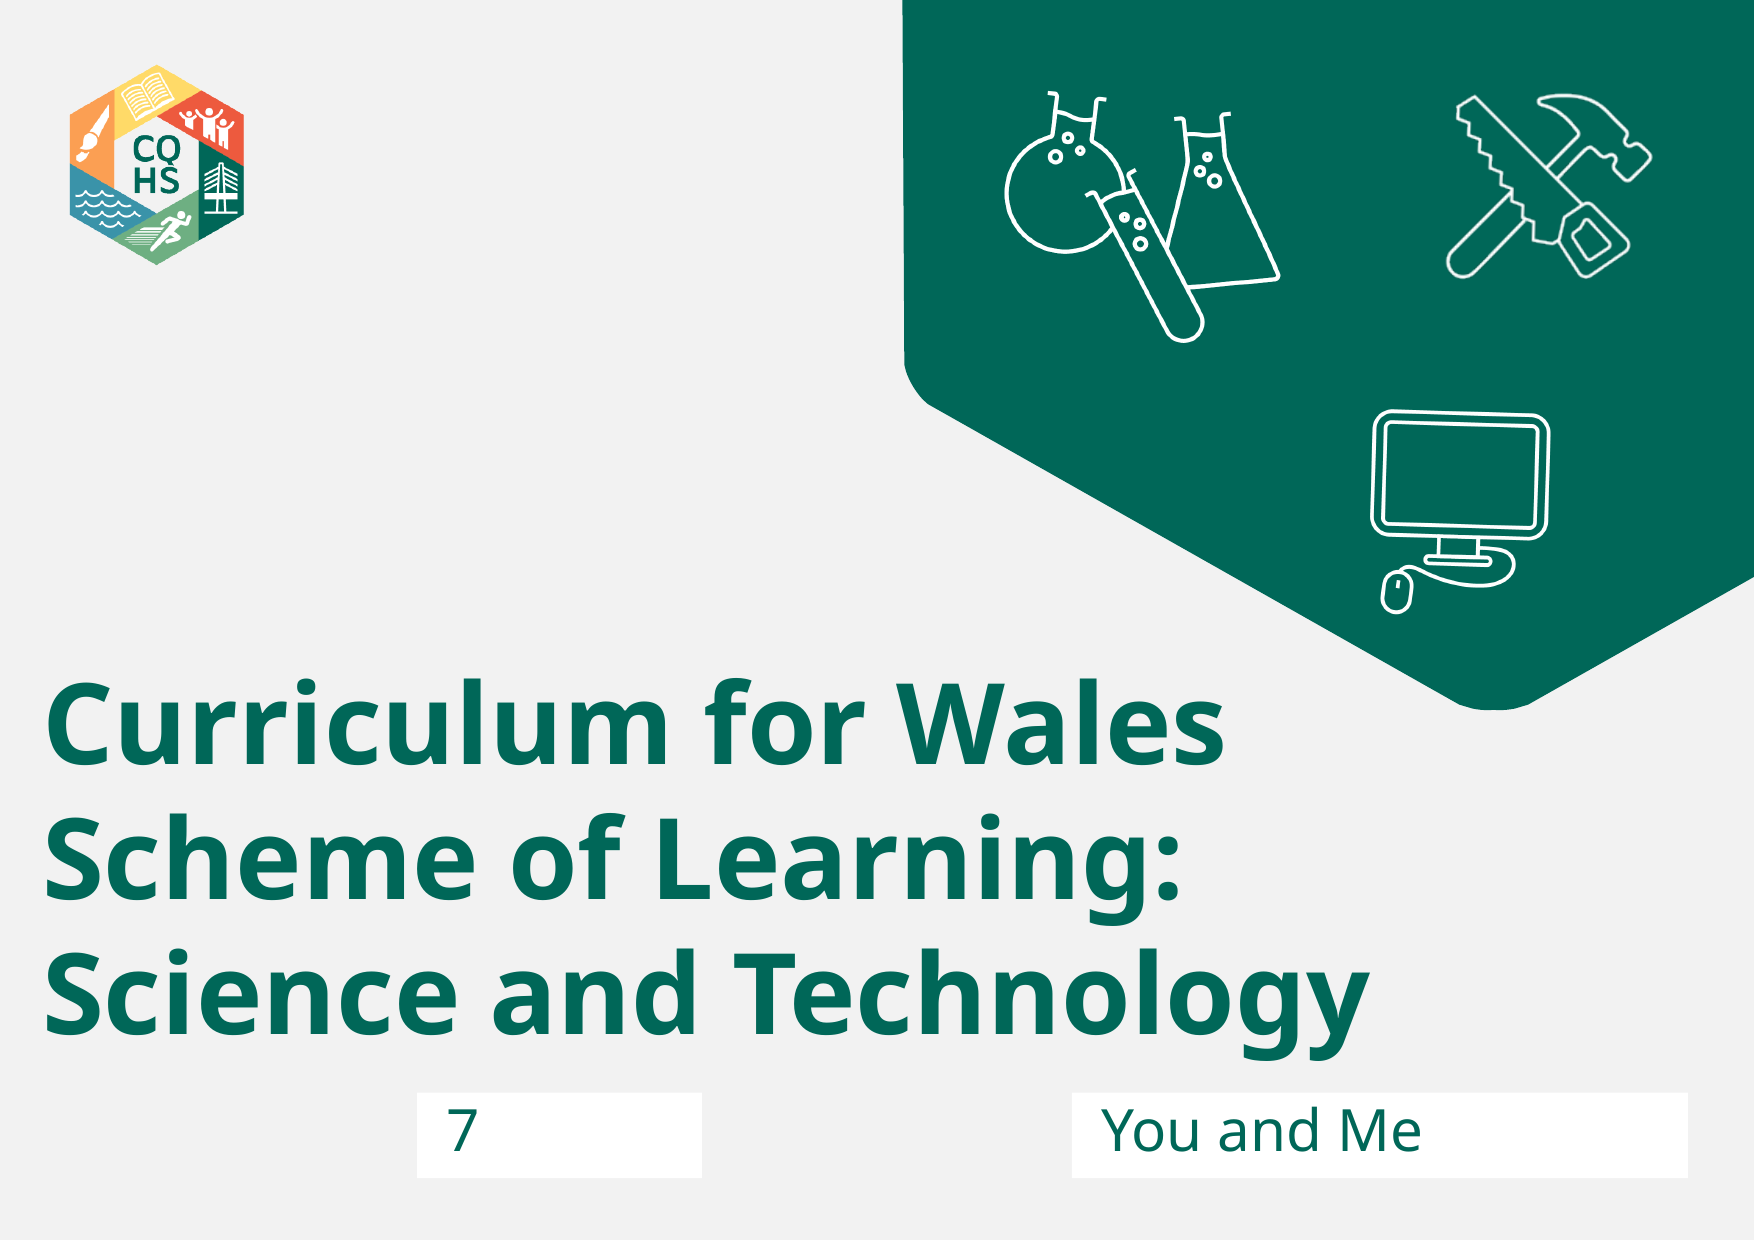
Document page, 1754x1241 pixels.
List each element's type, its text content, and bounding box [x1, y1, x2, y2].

list You and Me [1071, 1092, 1688, 1179]
picture [940, 15, 1719, 696]
picture [58, 51, 255, 278]
list 7 [417, 1092, 702, 1179]
list Curriculum for Wales Scheme of Learning: Science and Technology [27, 644, 1476, 1079]
